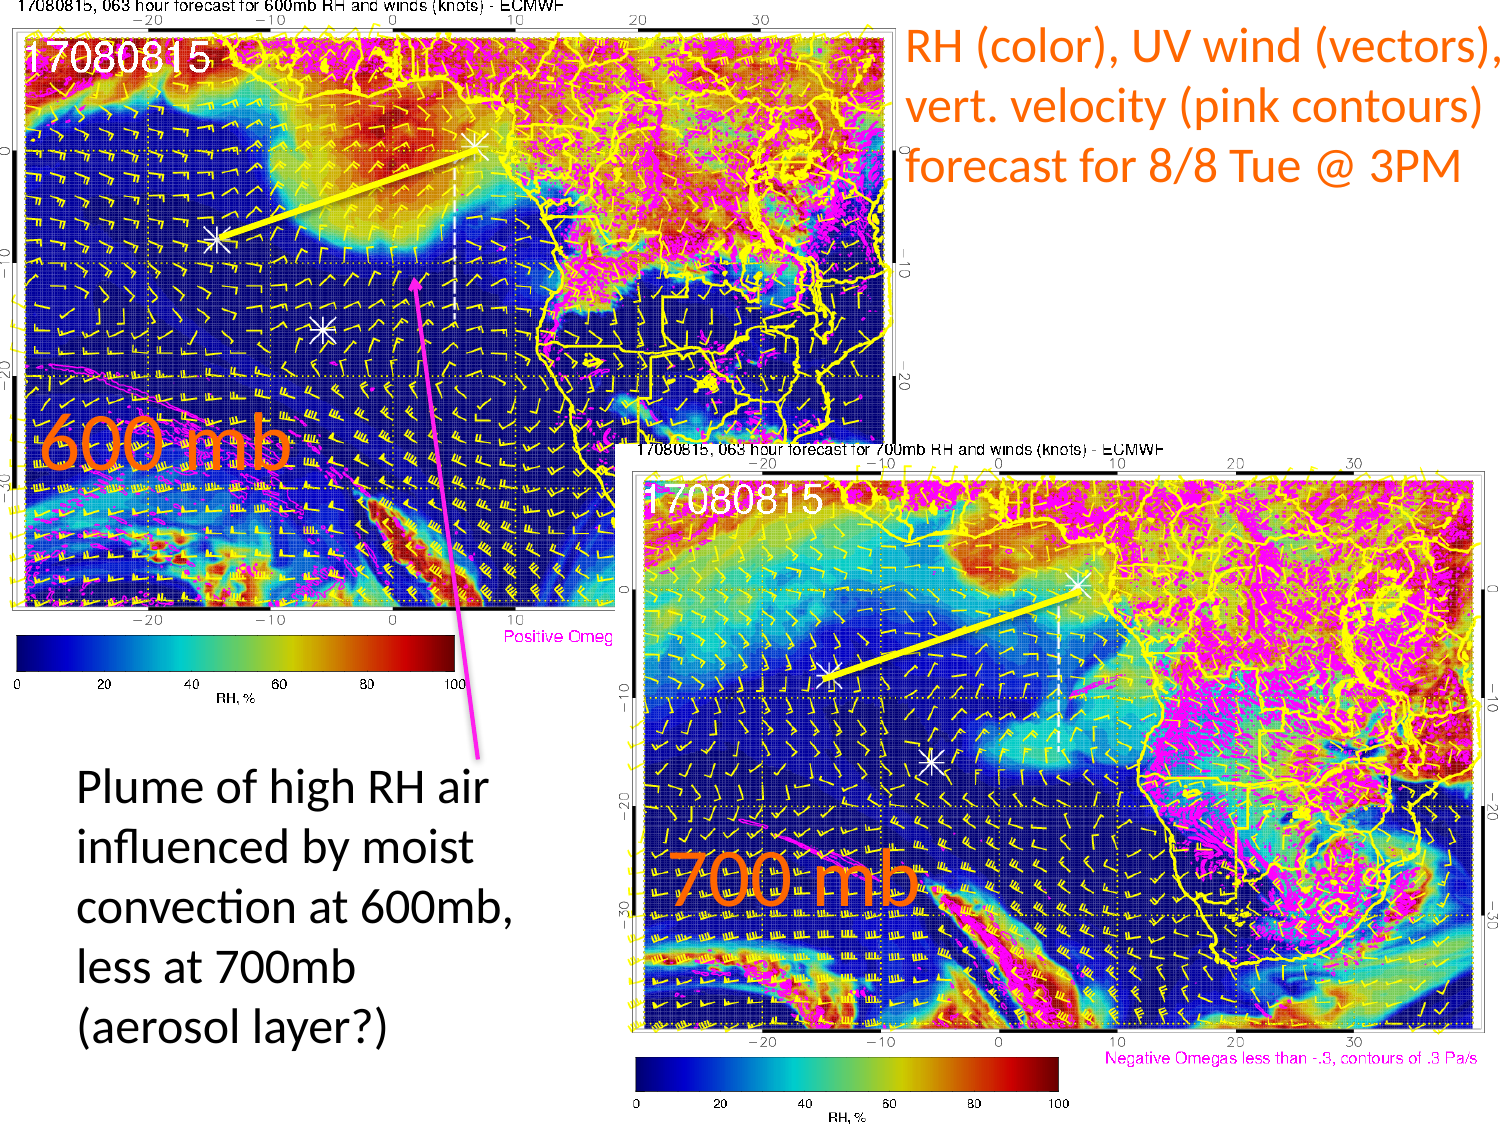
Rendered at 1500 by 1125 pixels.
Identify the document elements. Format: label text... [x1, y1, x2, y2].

text_box RH (color), UV wind (vectors), vert. velocity (pink contours) forecast for 8/8 Tue @ 3PM [917, 5, 1500, 200]
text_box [219, 149, 479, 238]
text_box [413, 276, 479, 760]
picture [0, 0, 1500, 1125]
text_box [822, 590, 1082, 680]
text_box Plume of high RH air influenced by moist convection at 600mb, less at 700mb (aerosol layer?) [61, 745, 536, 1061]
